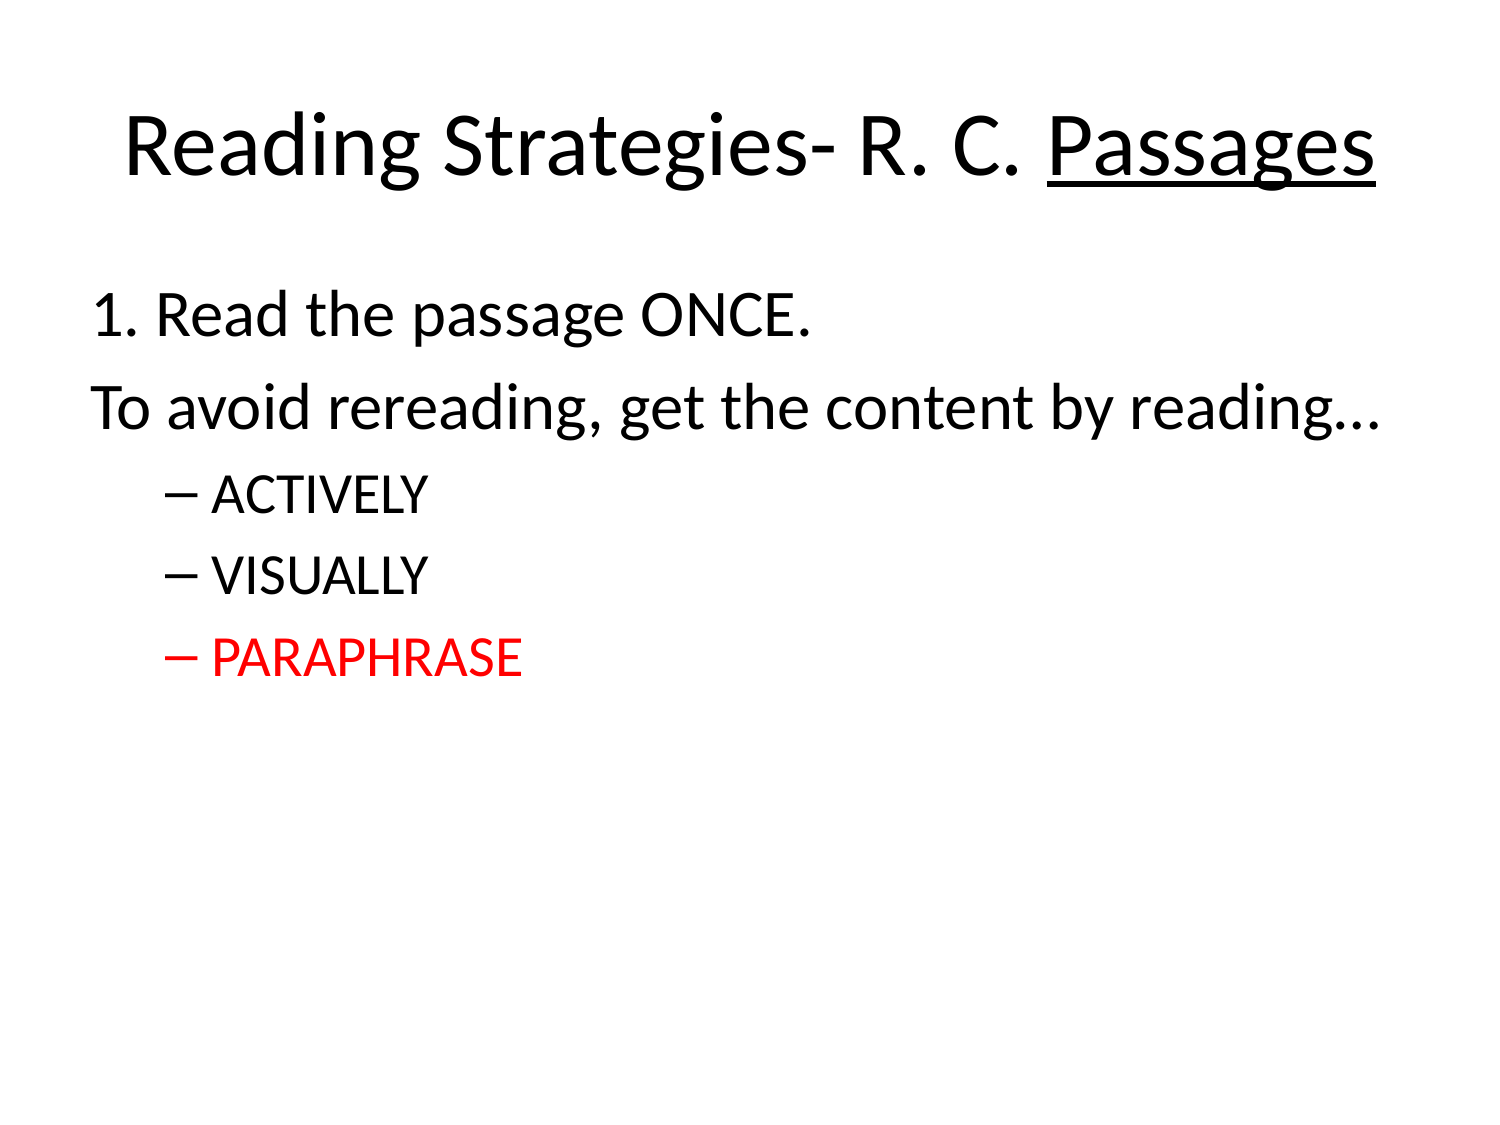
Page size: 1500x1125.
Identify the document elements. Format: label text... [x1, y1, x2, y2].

list 1. Read the passage ONCE. To avoid rereading, get the content by reading… ACTIVELY VISUALLY PARAPHRASE [75, 262, 1425, 1005]
title Reading Strategies- R. C. Passages [75, 45, 1425, 233]
